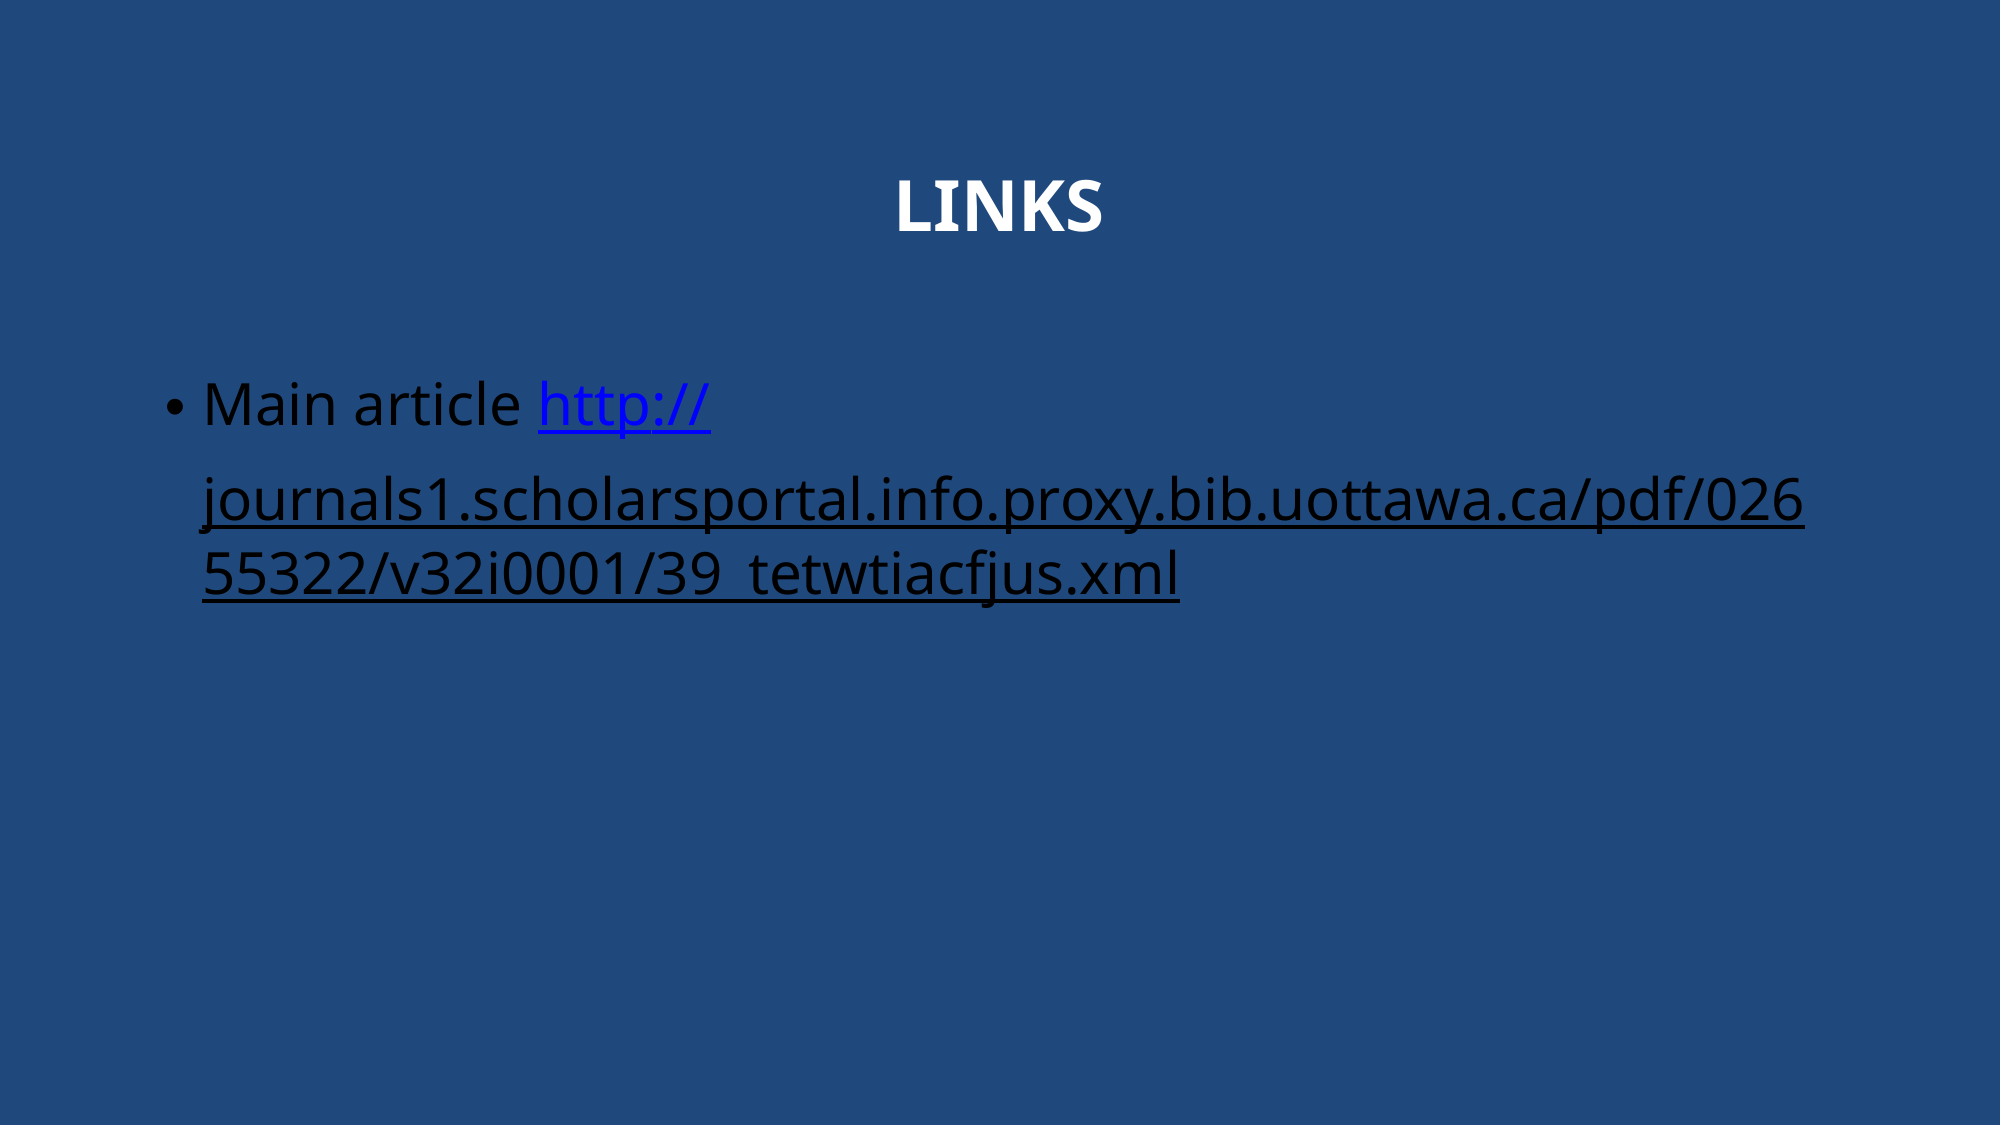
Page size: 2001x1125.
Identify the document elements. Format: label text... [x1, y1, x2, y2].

list Main article http://journals1.scholarsportal.info.proxy.bib.uottawa.ca/pdf/02655322/v32i0001/39_tetwtiacfjus.xml [149, 343, 1849, 950]
title lINKS [149, 99, 1849, 318]
